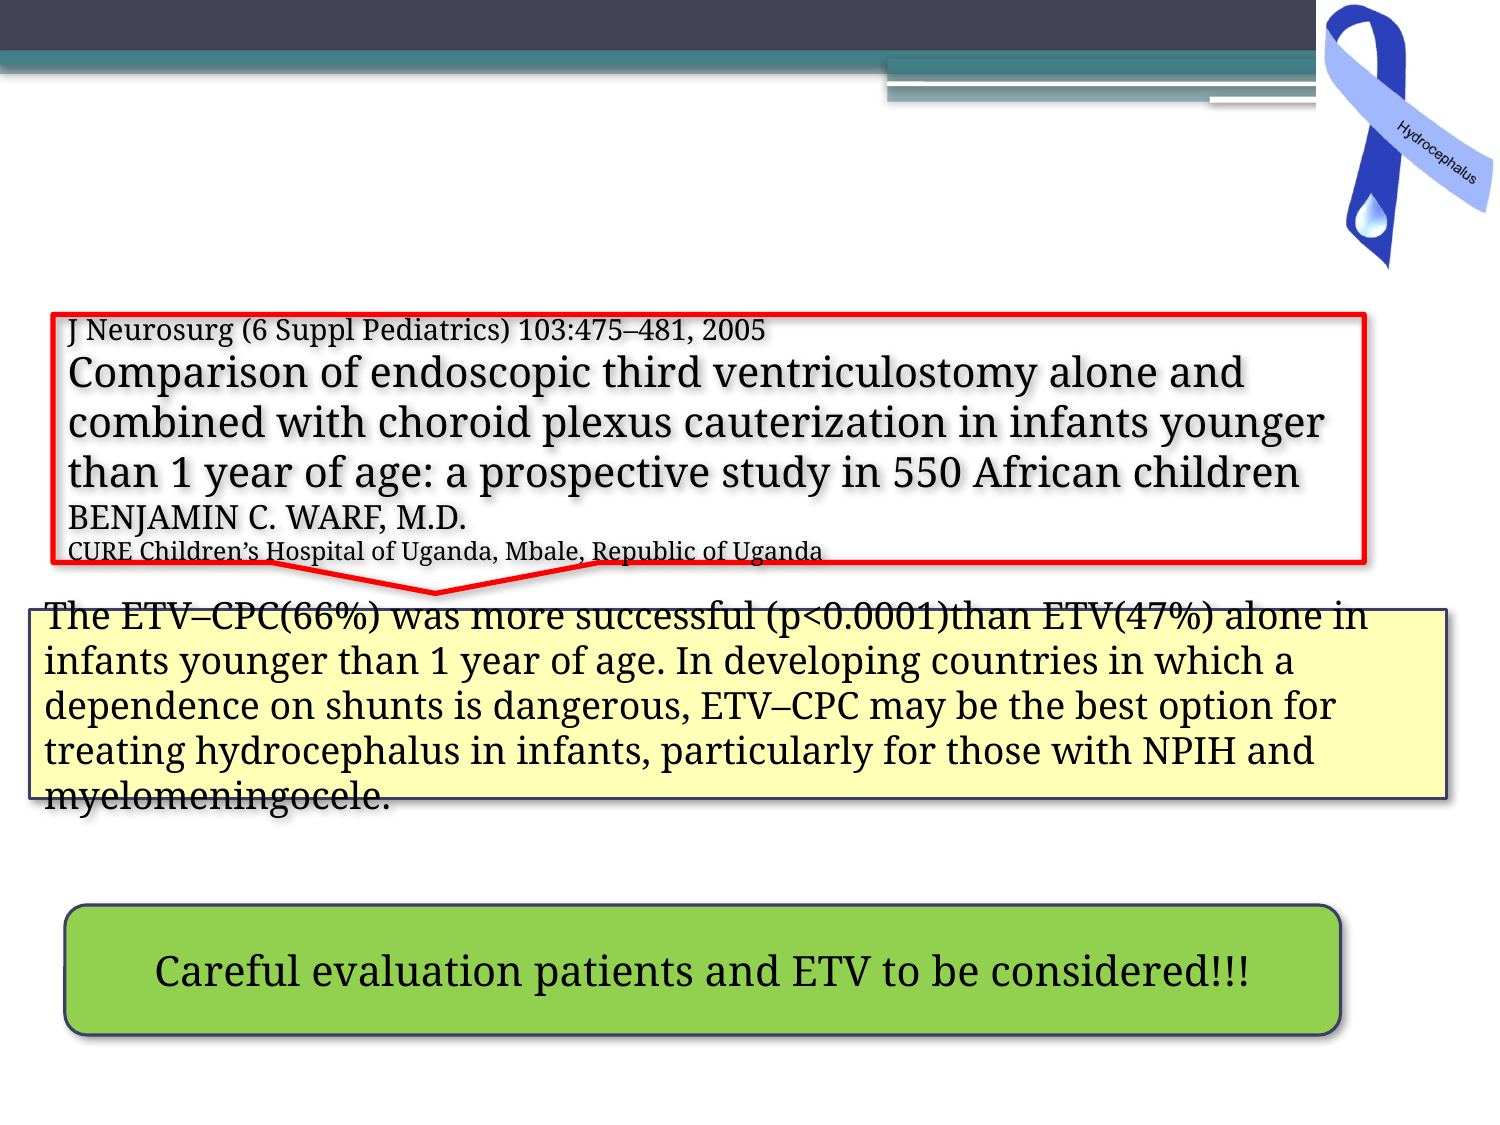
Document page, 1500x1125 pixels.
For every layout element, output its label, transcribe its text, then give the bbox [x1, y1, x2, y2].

text_box Careful evaluation patients and ETV to be considered!!! [63, 903, 1343, 1037]
picture [1316, 0, 1500, 292]
text_box J Neurosurg (6 Suppl Pediatrics) 103:475–481, 2005 Comparison of endoscopic third ventriculostomy alone and combined with choroid plexus cauterization in infants younger than 1 year of age: a prospective study in 550 African children BENJAMIN C. WARF, M.D. CURE Children’s Hospital of Uganda, Mbale, Republic of Uganda [51, 312, 1366, 595]
text_box The ETV–CPC(66%) was more successful (p<0.0001)than ETV(47%) alone in infants younger than 1 year of age. In developing countries in which a dependence on shunts is dangerous, ETV–CPC may be the best option for treating hydrocephalus in infants, particularly for those with NPIH and myelomeningocele. [28, 608, 1448, 800]
